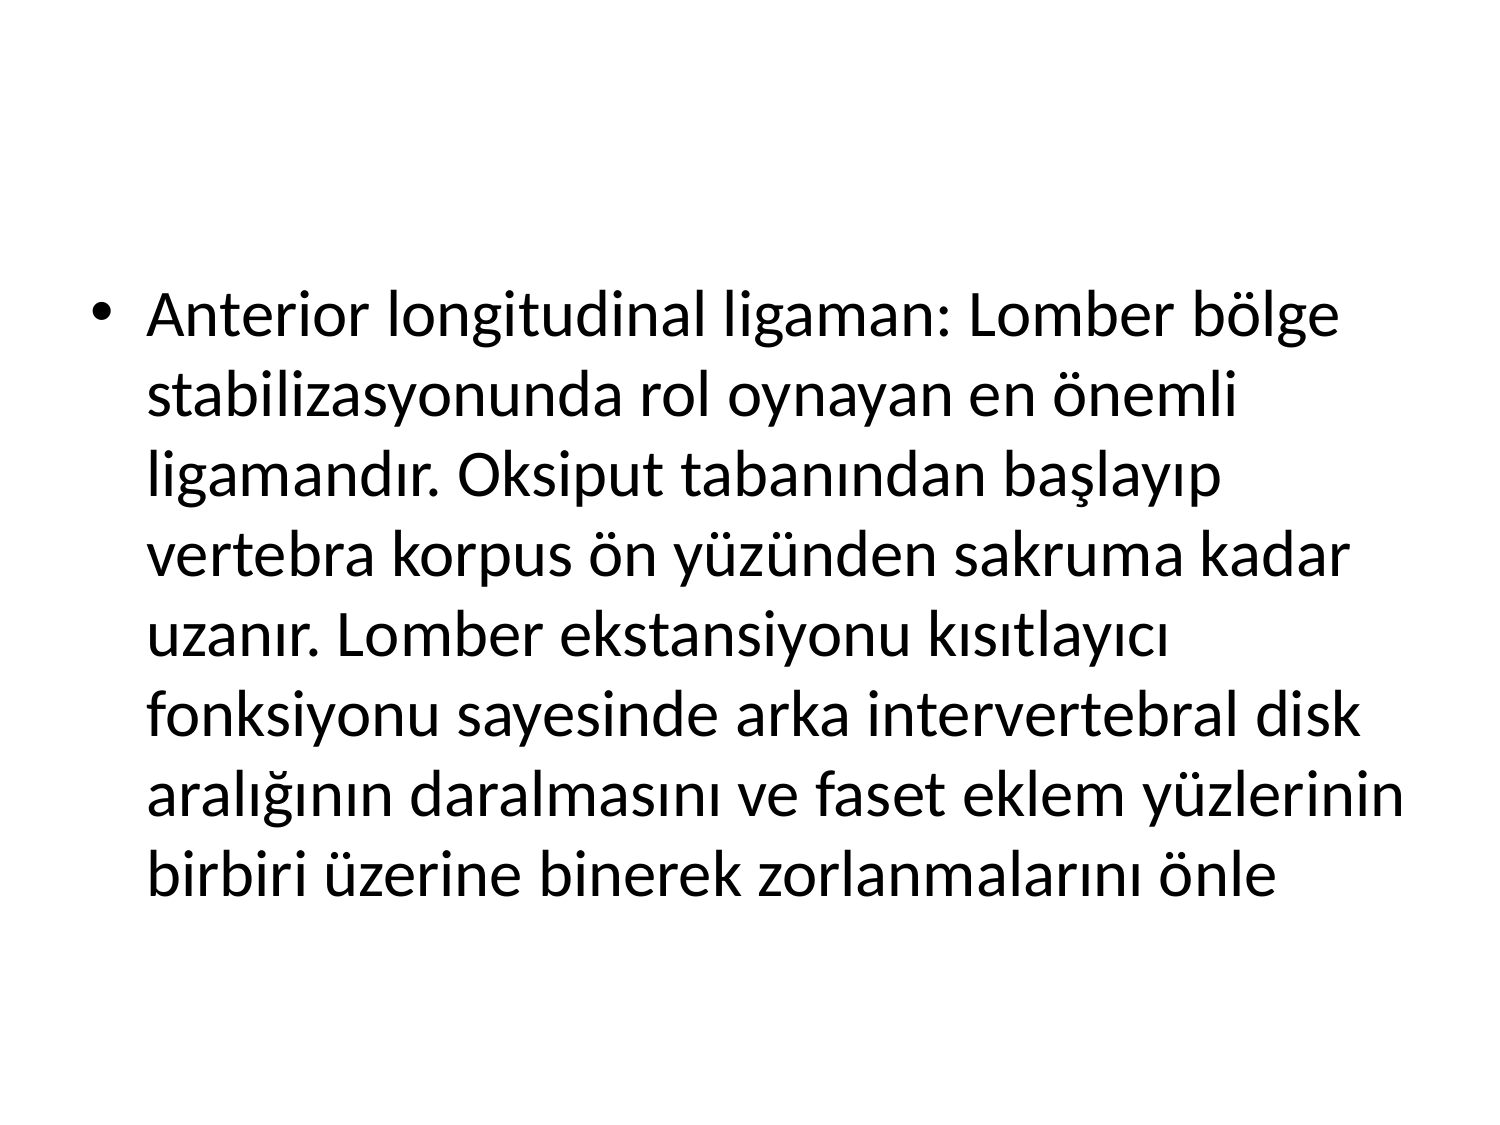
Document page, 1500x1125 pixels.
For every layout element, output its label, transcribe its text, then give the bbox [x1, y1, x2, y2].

list Anterior longitudinal ligaman: Lomber bölge stabilizasyonunda rol oynayan en önemli ligamandır. Oksiput tabanından başlayıp vertebra korpus ön yüzünden sakruma kadar uzanır. Lomber ekstansiyonu kısıtlayıcı fonksiyonu sayesinde arka intervertebral disk aralığının daralmasını ve faset eklem yüzlerinin birbiri üzerine binerek zorlanmalarını önle [75, 262, 1425, 1005]
